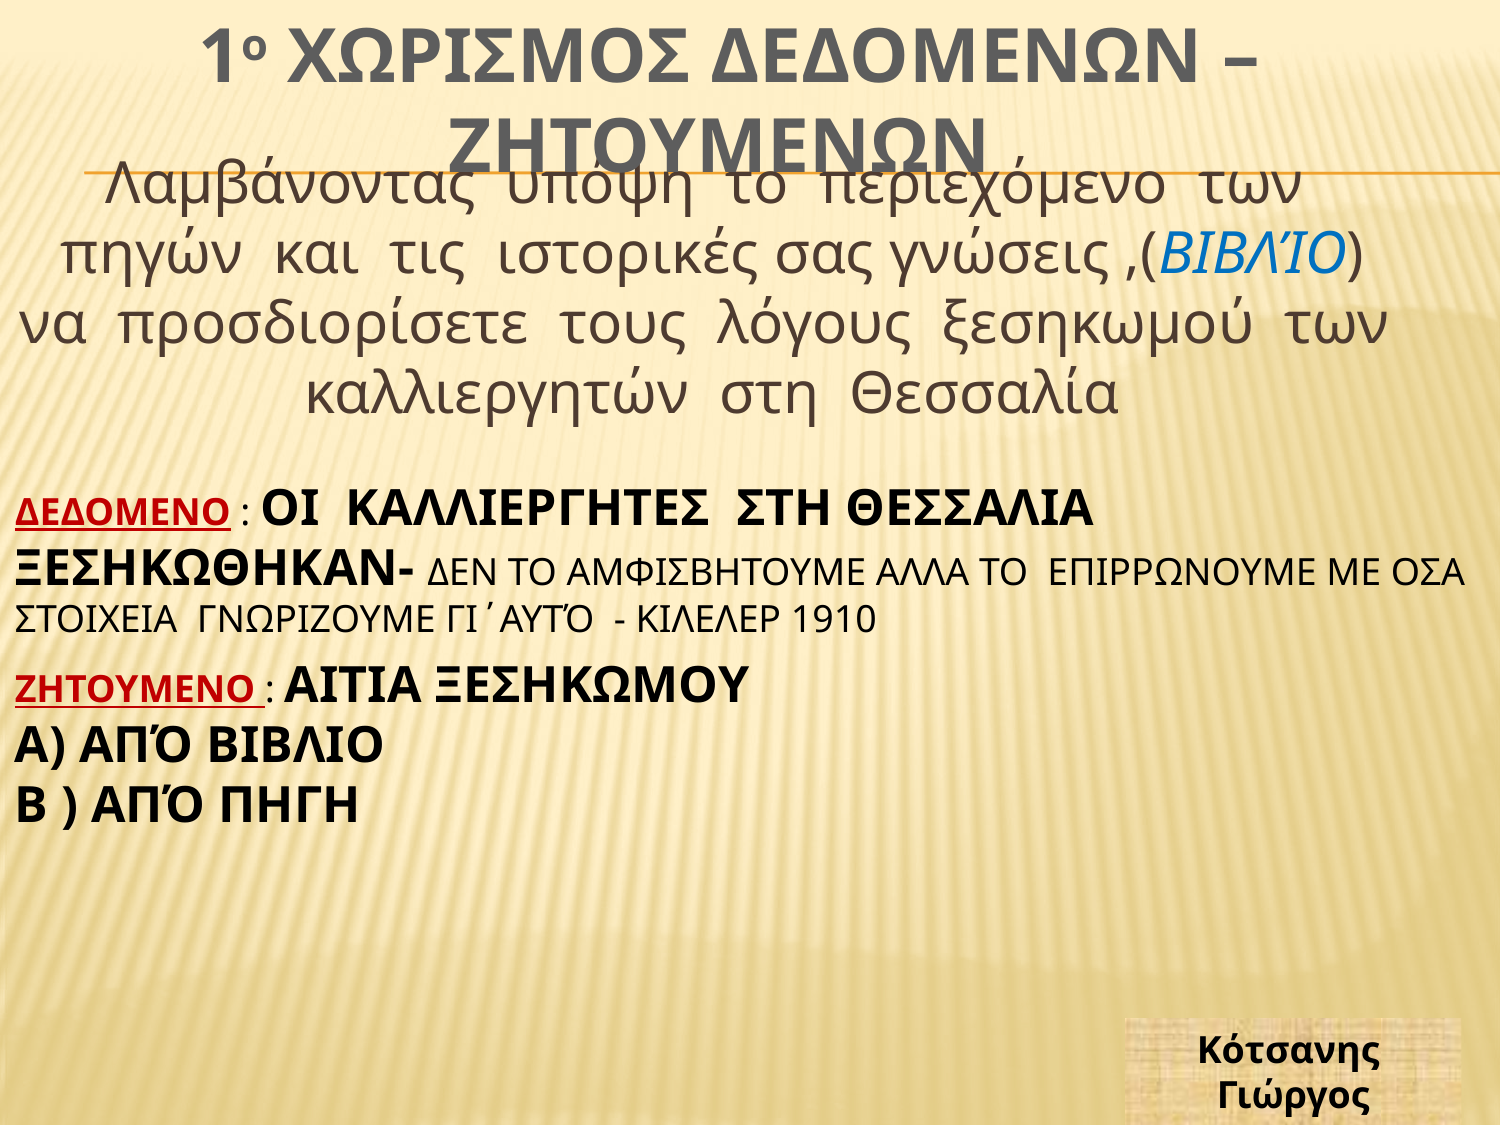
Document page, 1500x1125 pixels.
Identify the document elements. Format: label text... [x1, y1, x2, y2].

text_box 1ο ΧΩΡΙΣΜΟΣ ΔΕΔΟΜΕΝΩΝ – ΖΗΤΟΥΜΕΝΩΝ [0, 0, 1459, 195]
text_box ΔΕΔΟΜΕΝΟ : ΟΙ ΚΑΛΛΙΕΡΓΗΤΕΣ ΣΤΗ ΘΕΣΣΑΛΙΑ ΞΕΣΗΚΩΘΗΚΑΝ- ΔΕΝ ΤΟ ΑΜΦΙΣΒΗΤΟΥΜΕ ΑΛΛΑ ΤΟ ΕΠΙΡΡΩΝΟΥΜΕ ΜΕ ΟΣΑ ΣΤΟΙΧΕΙΑ ΓΝΩΡΙΖΟΥΜΕ ΓΙ΄ΑΥΤΌ - ΚΙΛΕΛΕΡ 1910 [0, 467, 1500, 645]
text_box Κότσανης Γιώργος 3o ΓΕΛ ΠΑΤΡΑΣ [1125, 1018, 1462, 1125]
text_box ΖΗΤΟΥΜΕΝΟ : ΑΙΤΙΑ ΞΕΣΗΚΩΜΟΥ Α) ΑΠΌ ΒΙΒΛΙΟ Β ) ΑΠΌ ΠΗΓΗ [0, 645, 1500, 840]
title Λαμβάνοντας υπόψη το περιεχόμενο των πηγών και τις ιστορικές σας γνώσεις ,(ΒΙΒΛΊΟ) να προσδιορίσετε τους λόγους ξεσηκωμού των καλλιεργητών στη Θεσσαλία [0, 195, 1425, 467]
